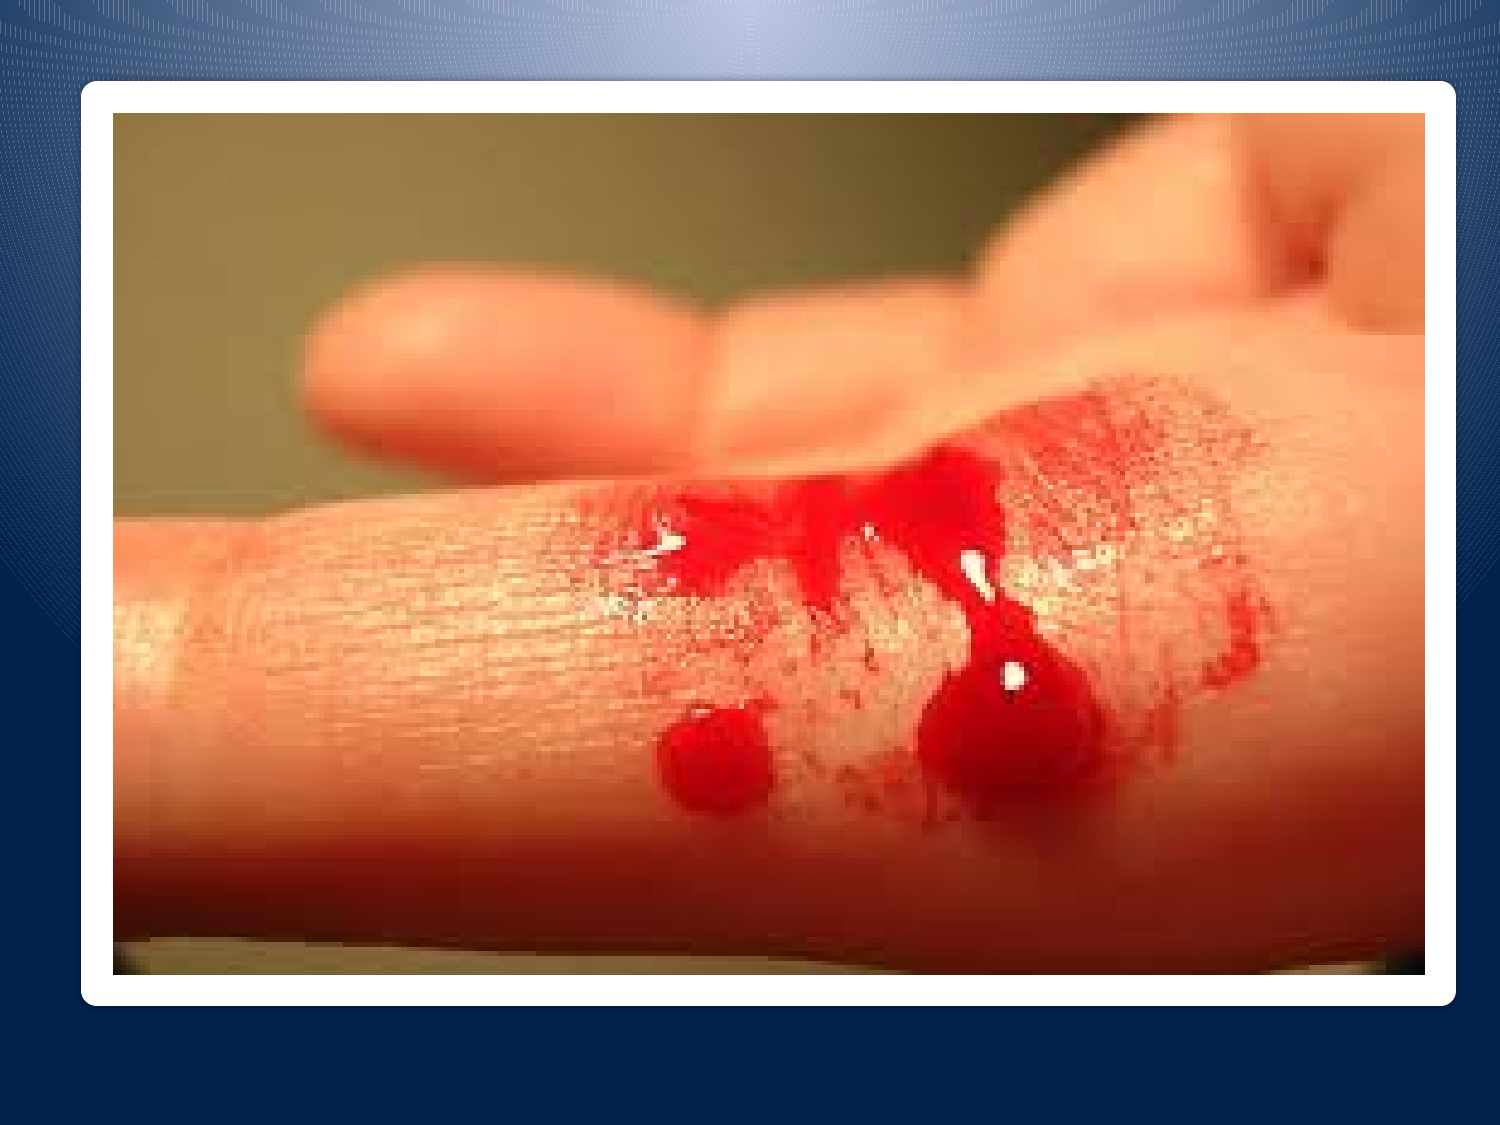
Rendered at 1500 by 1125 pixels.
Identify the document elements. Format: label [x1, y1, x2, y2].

picture [112, 112, 1426, 976]
